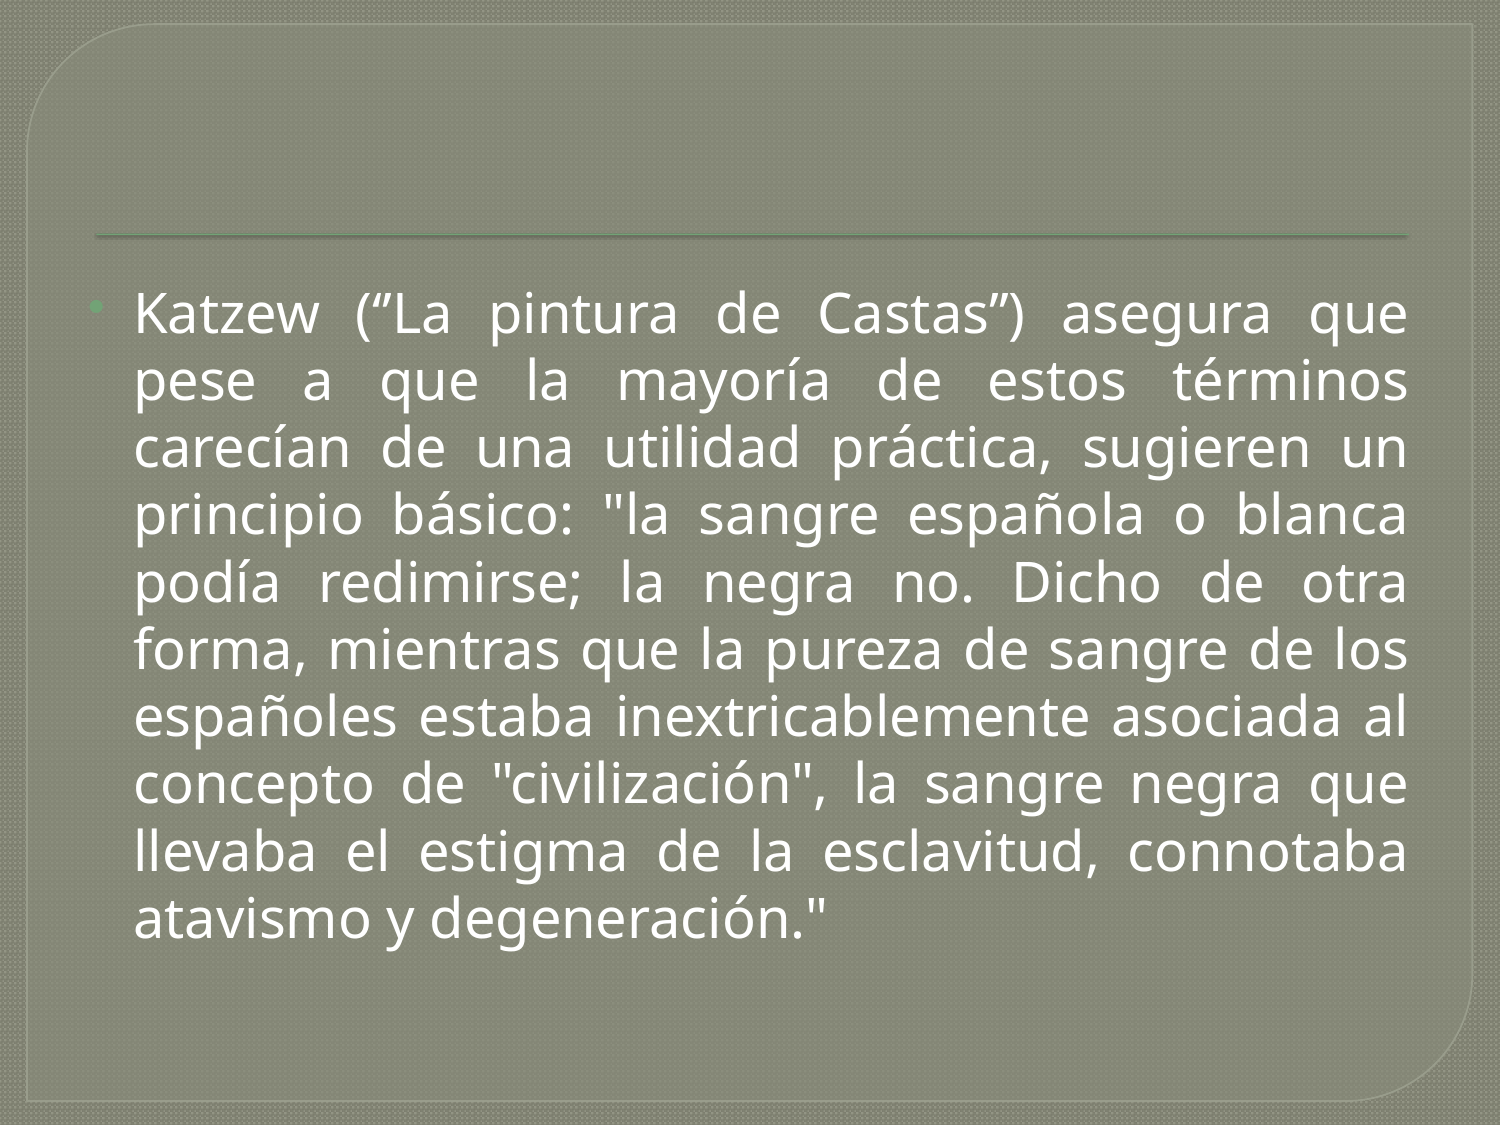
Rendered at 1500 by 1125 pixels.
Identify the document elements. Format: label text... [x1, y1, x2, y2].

list Katzew (‘’La pintura de Castas’’) asegura que pese a que la mayoría de estos términos carecían de una utilidad práctica, sugieren un principio básico: "la sangre española o blanca podía redimirse; la negra no. Dicho de otra forma, mientras que la pureza de sangre de los españoles estaba inextricablemente asociada al concepto de "civilización", la sangre negra que llevaba el estigma de la esclavitud, connotaba atavismo y degeneración." [75, 270, 1425, 1013]
